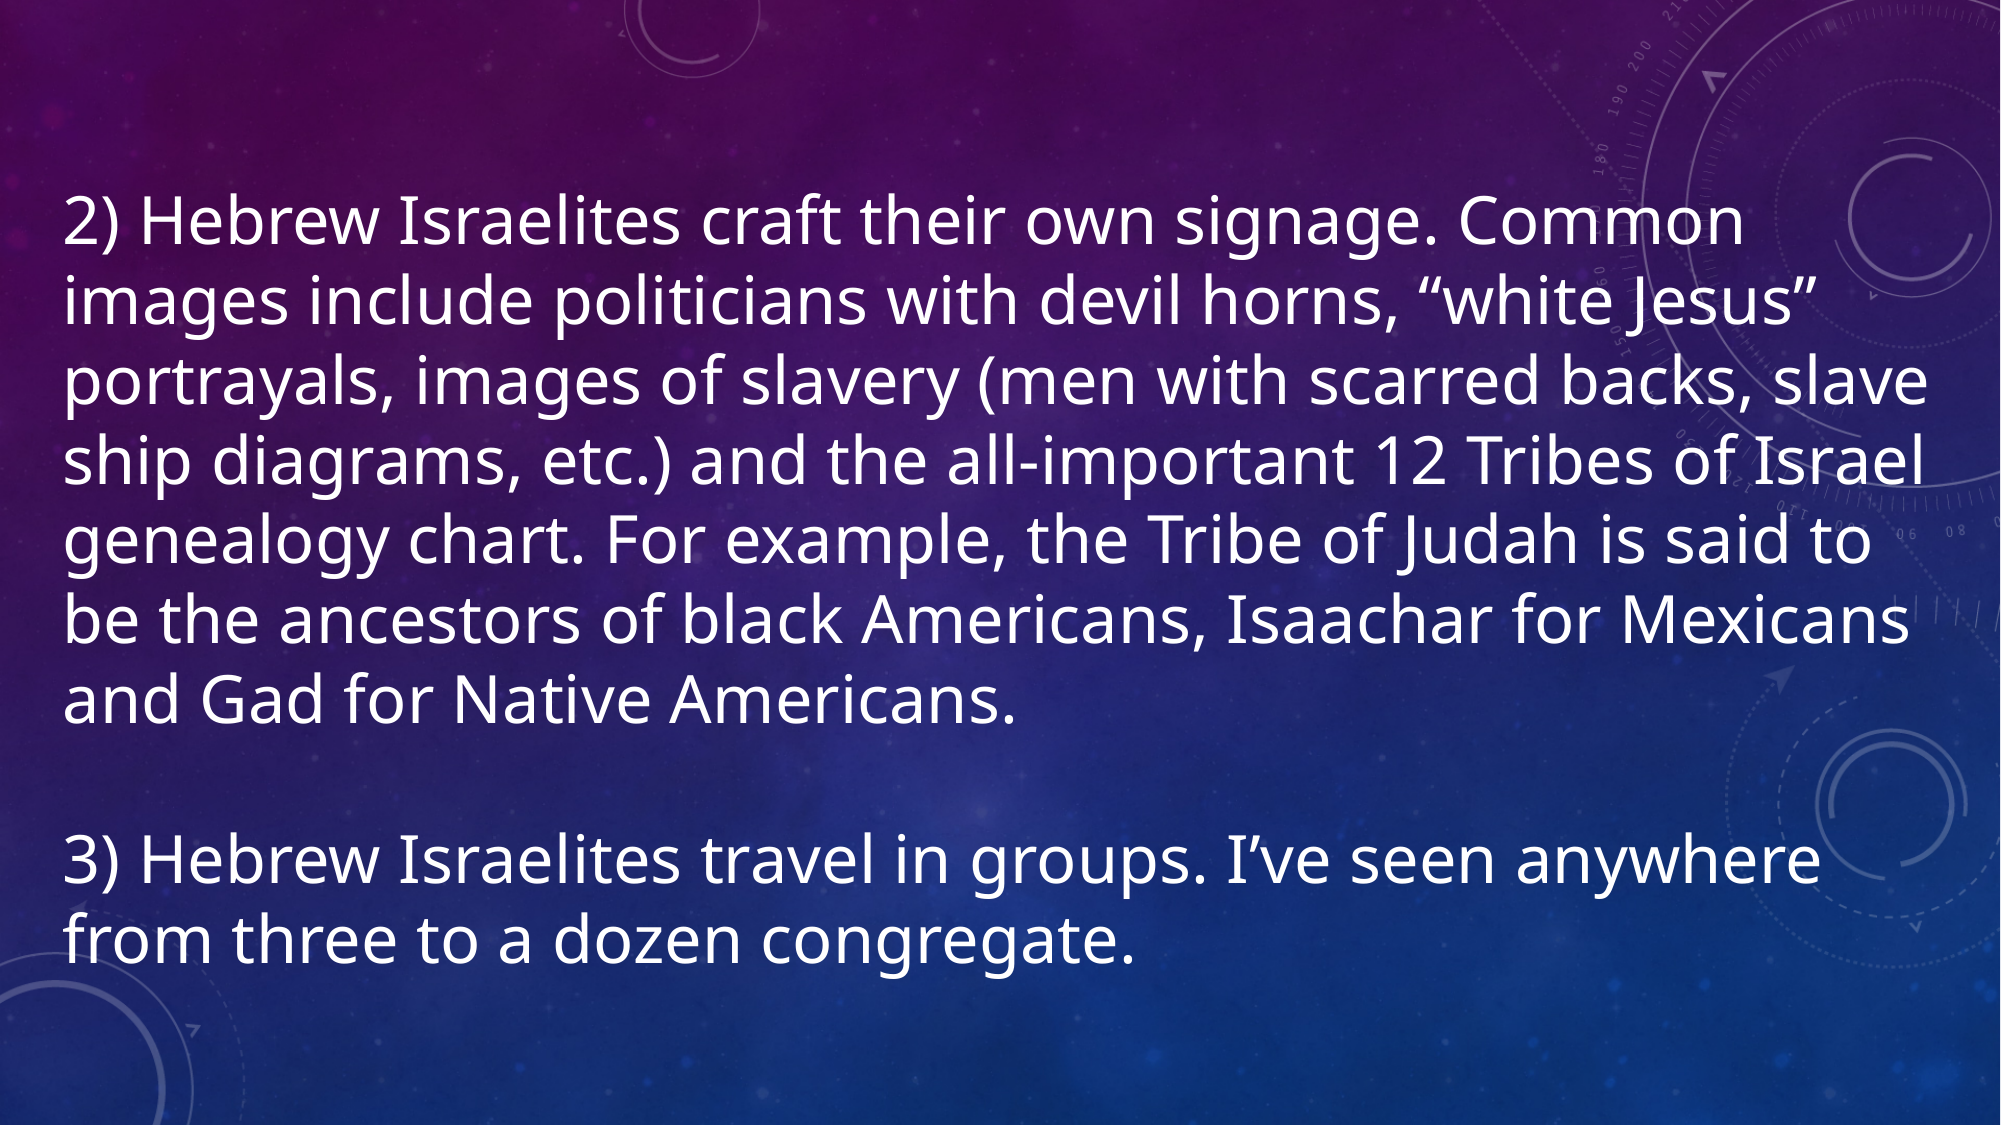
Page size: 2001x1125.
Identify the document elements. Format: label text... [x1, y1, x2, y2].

picture [0, 0, 2001, 1125]
text_box 2) Hebrew Israelites craft their own signage. Common images include politicians with devil horns, “white Jesus” portrayals, images of slavery (men with scarred backs, slave ship diagrams, etc.) and the all-important 12 Tribes of Israel genealogy chart. For example, the Tribe of Judah is said to be the ancestors of black Americans, Isaachar for Mexicans and Gad for Native Americans. 3) Hebrew Israelites travel in groups. I’ve seen anywhere from three to a dozen congregate. [47, 125, 1966, 1030]
